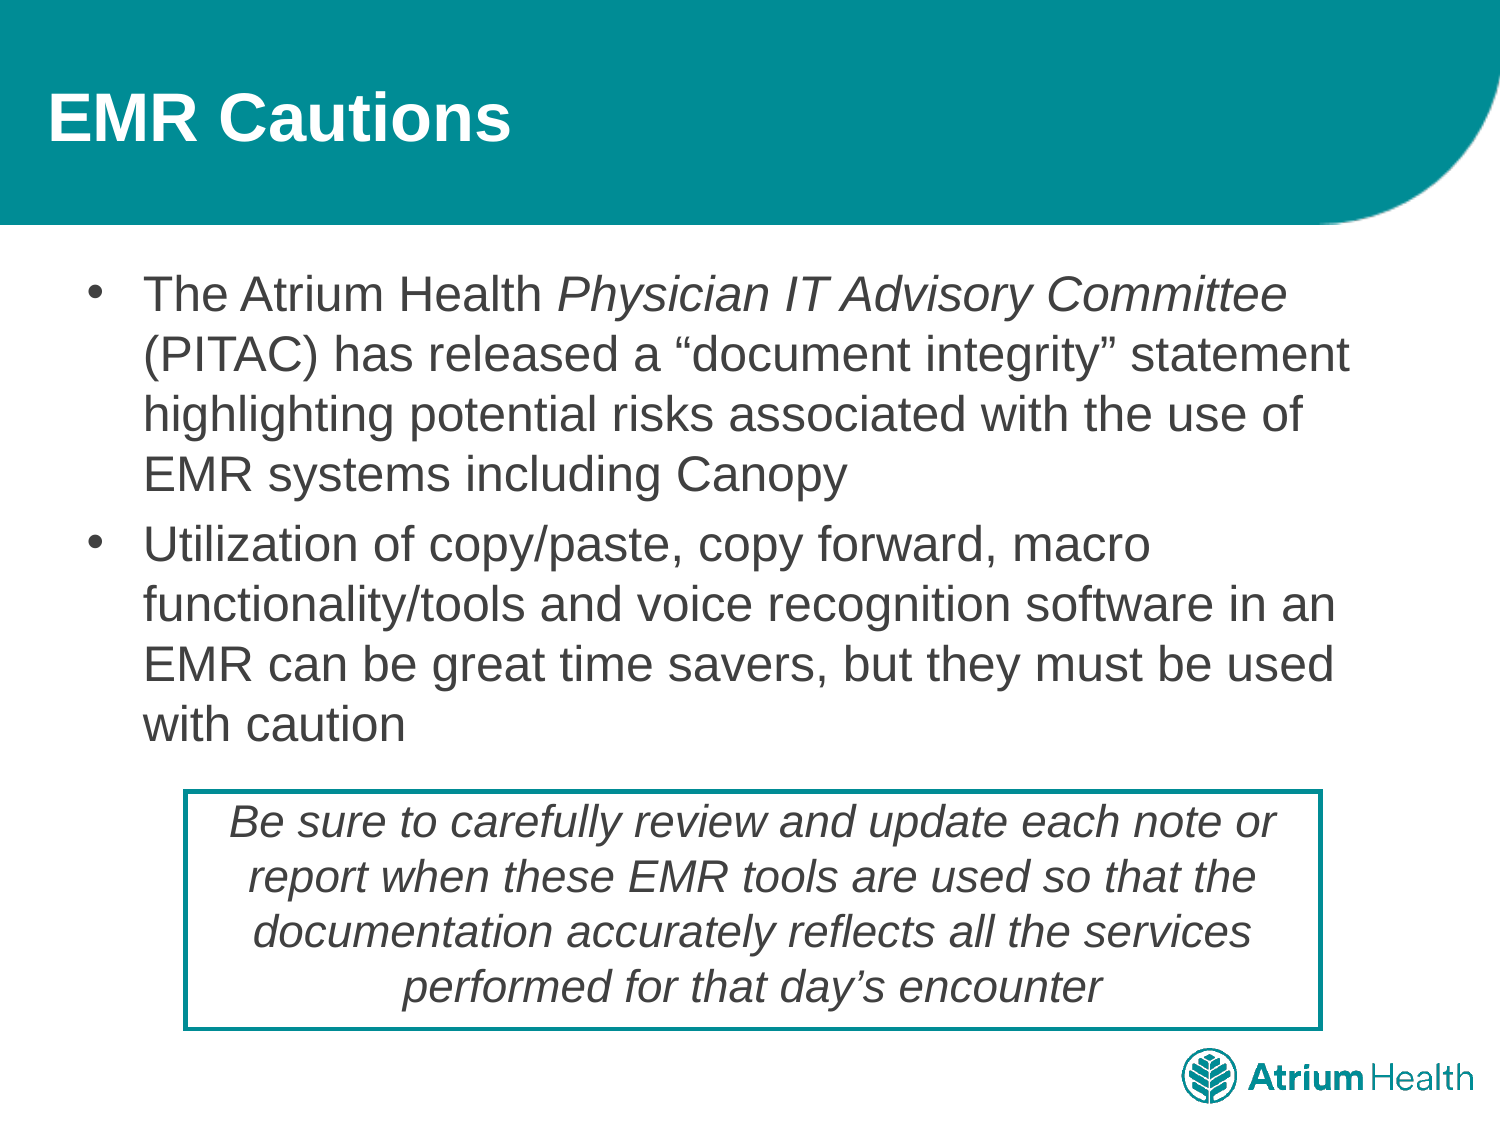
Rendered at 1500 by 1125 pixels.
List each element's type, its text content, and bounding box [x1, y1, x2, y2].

text_box The Atrium Health Physician IT Advisory Committee (PITAC) has released a “document integrity” statement highlighting potential risks associated with the use of EMR systems including Canopy Utilization of copy/paste, copy forward, macro functionality/tools and voice recognition software in an EMR can be great time savers, but they must be used with caution [71, 253, 1435, 754]
picture [0, 0, 1500, 225]
text_box Be sure to carefully review and update each note or report when these EMR tools are used so that the documentation accurately reflects all the services performed for that day’s encounter [185, 791, 1321, 1029]
picture [1154, 1020, 1500, 1125]
title EMR Cautions [32, 10, 1474, 228]
